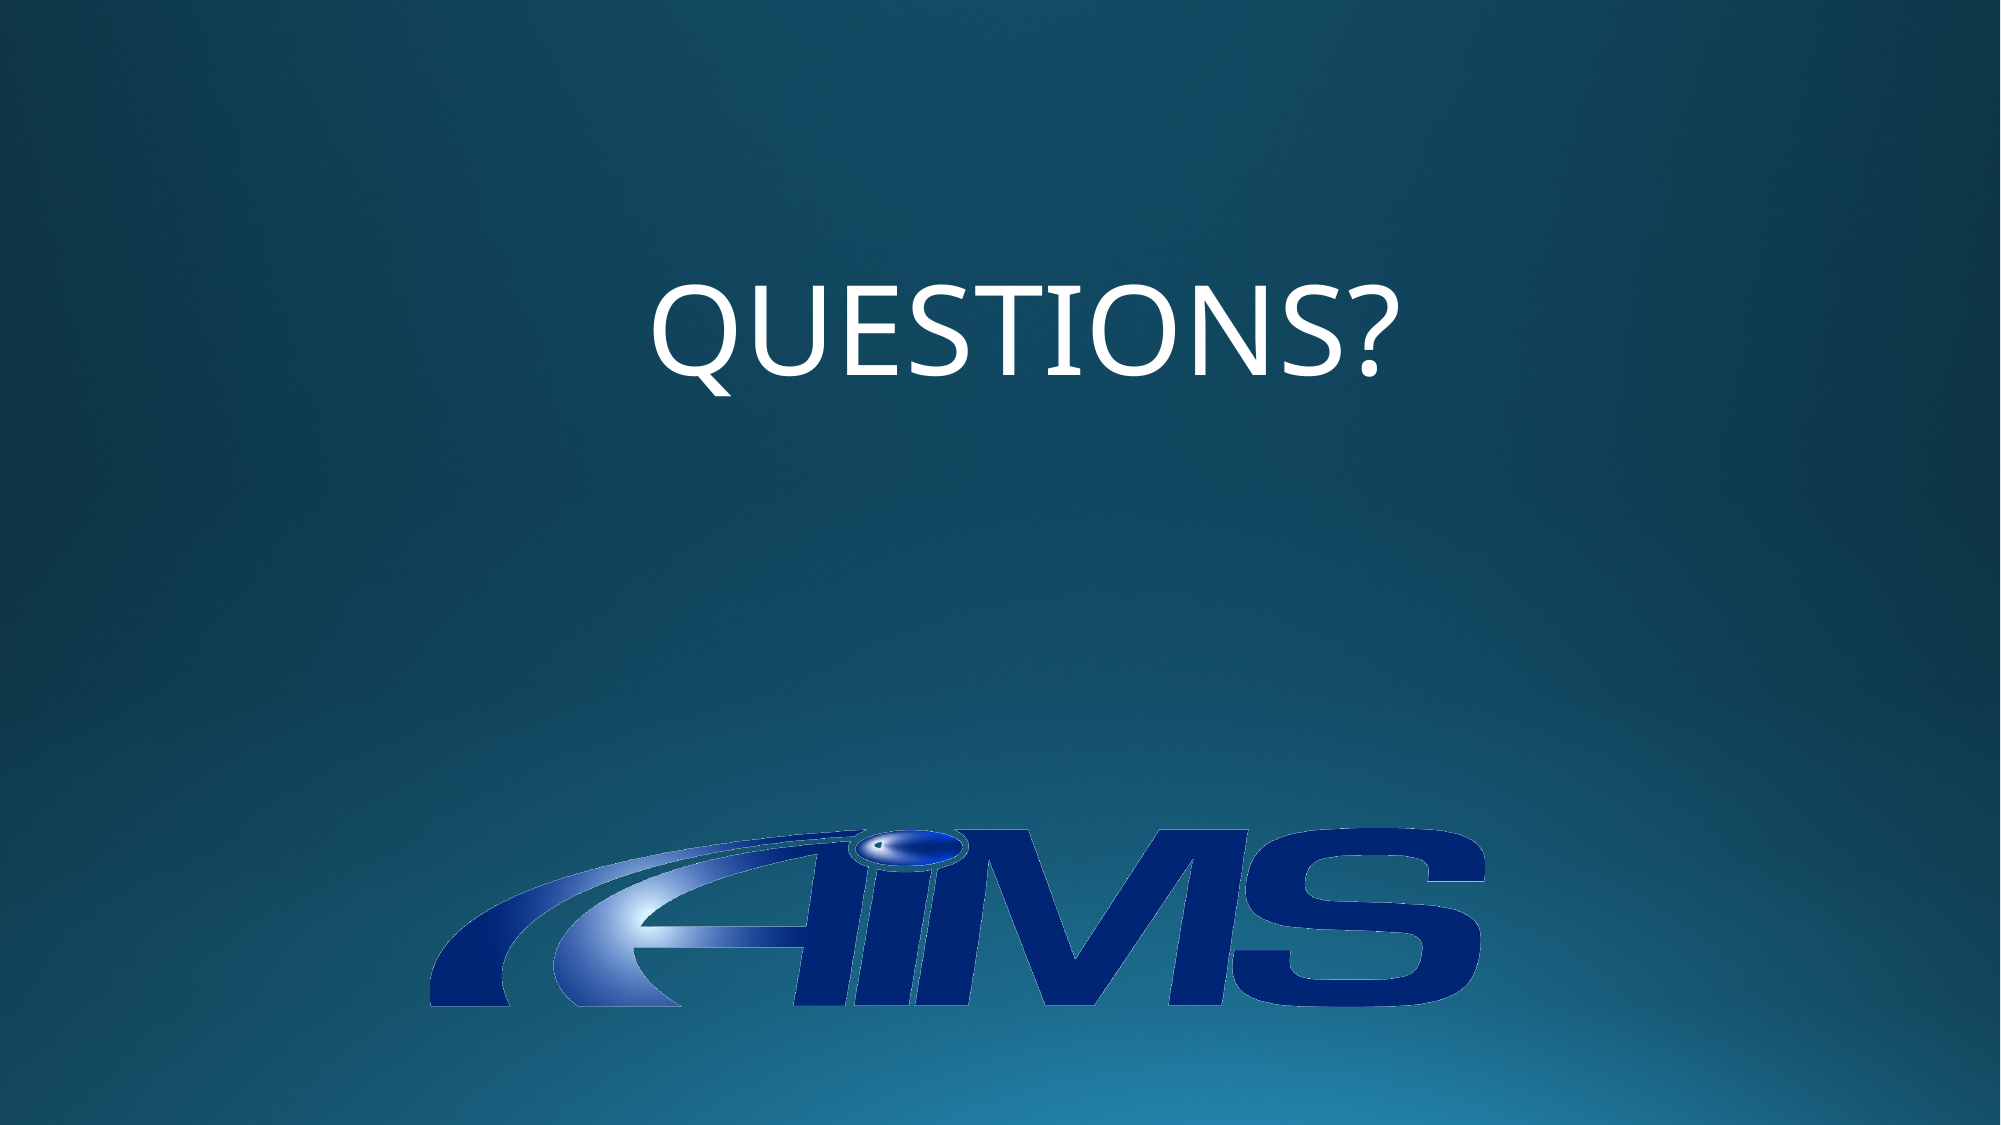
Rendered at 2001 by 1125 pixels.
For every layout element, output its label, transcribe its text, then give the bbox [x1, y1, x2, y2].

text_box QUESTIONS? [632, 243, 1546, 409]
picture [0, 0, 2001, 1125]
